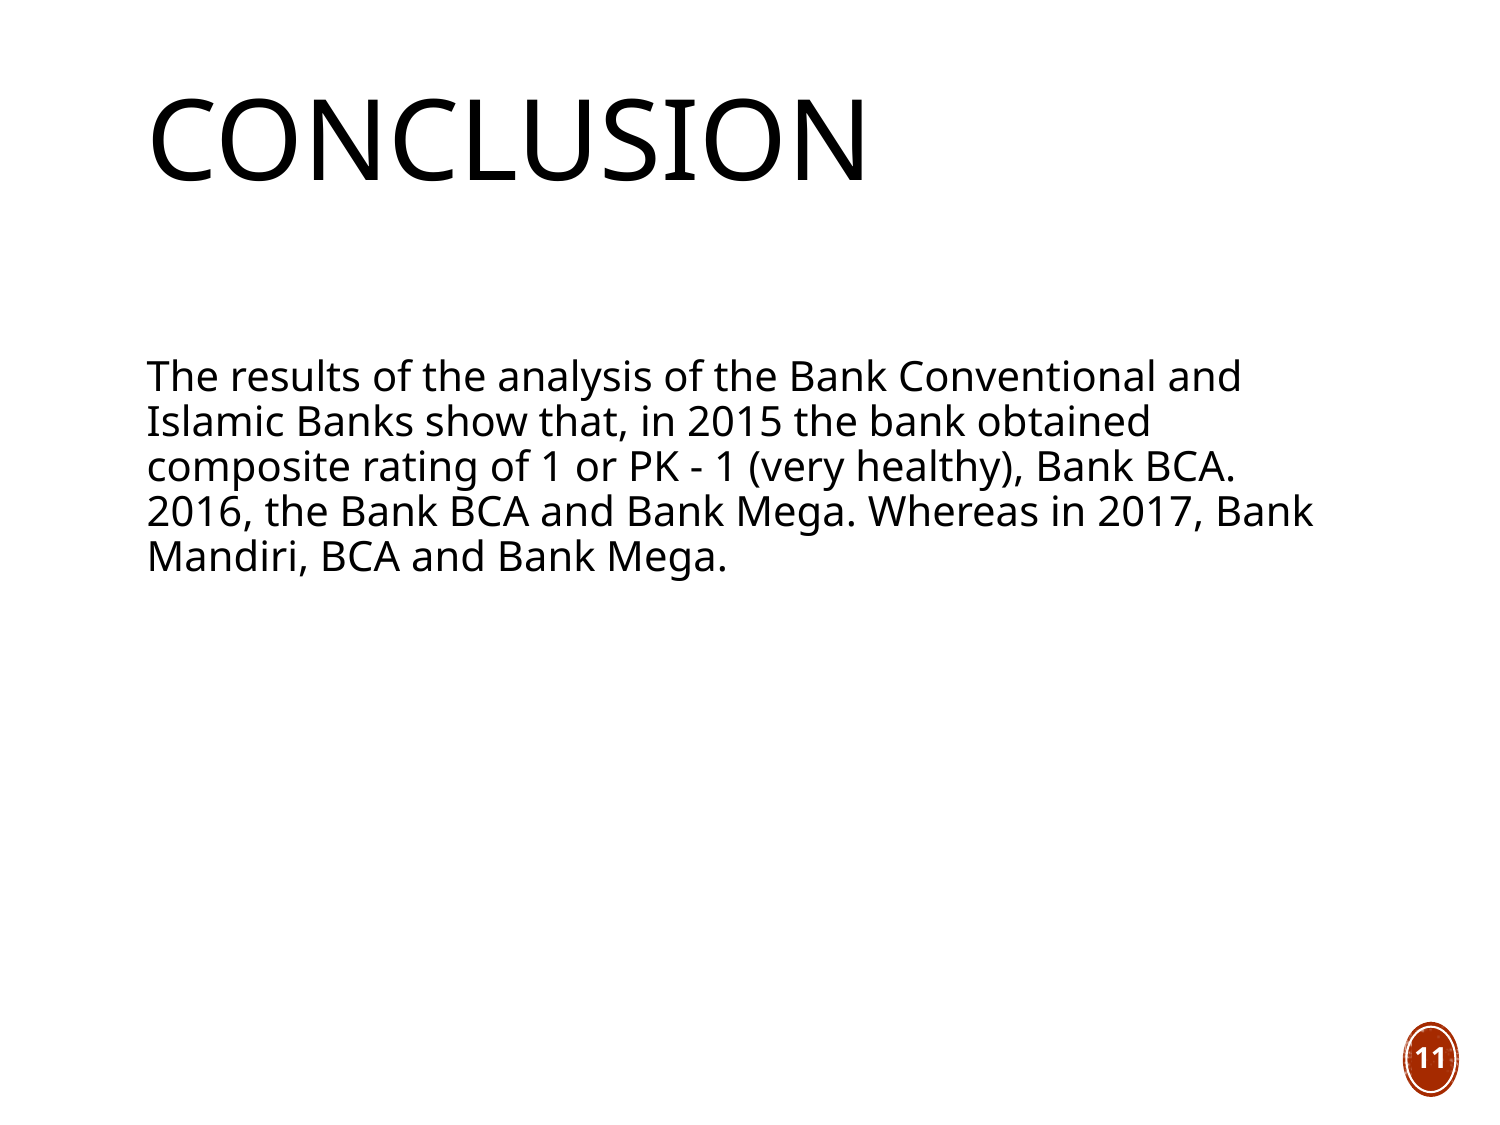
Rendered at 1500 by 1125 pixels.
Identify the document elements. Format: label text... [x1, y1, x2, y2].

slide_number 11 [1391, 1028, 1471, 1089]
title Conclusion [131, 79, 1370, 344]
list The results of the analysis of the Bank Conventional and Islamic Banks show that, in 2015 the bank obtained composite rating of 1 or PK - 1 (very healthy), Bank BCA. 2016, the Bank BCA and Bank Mega. Whereas in 2017, Bank Mandiri, BCA and Bank Mega. [131, 348, 1370, 1013]
